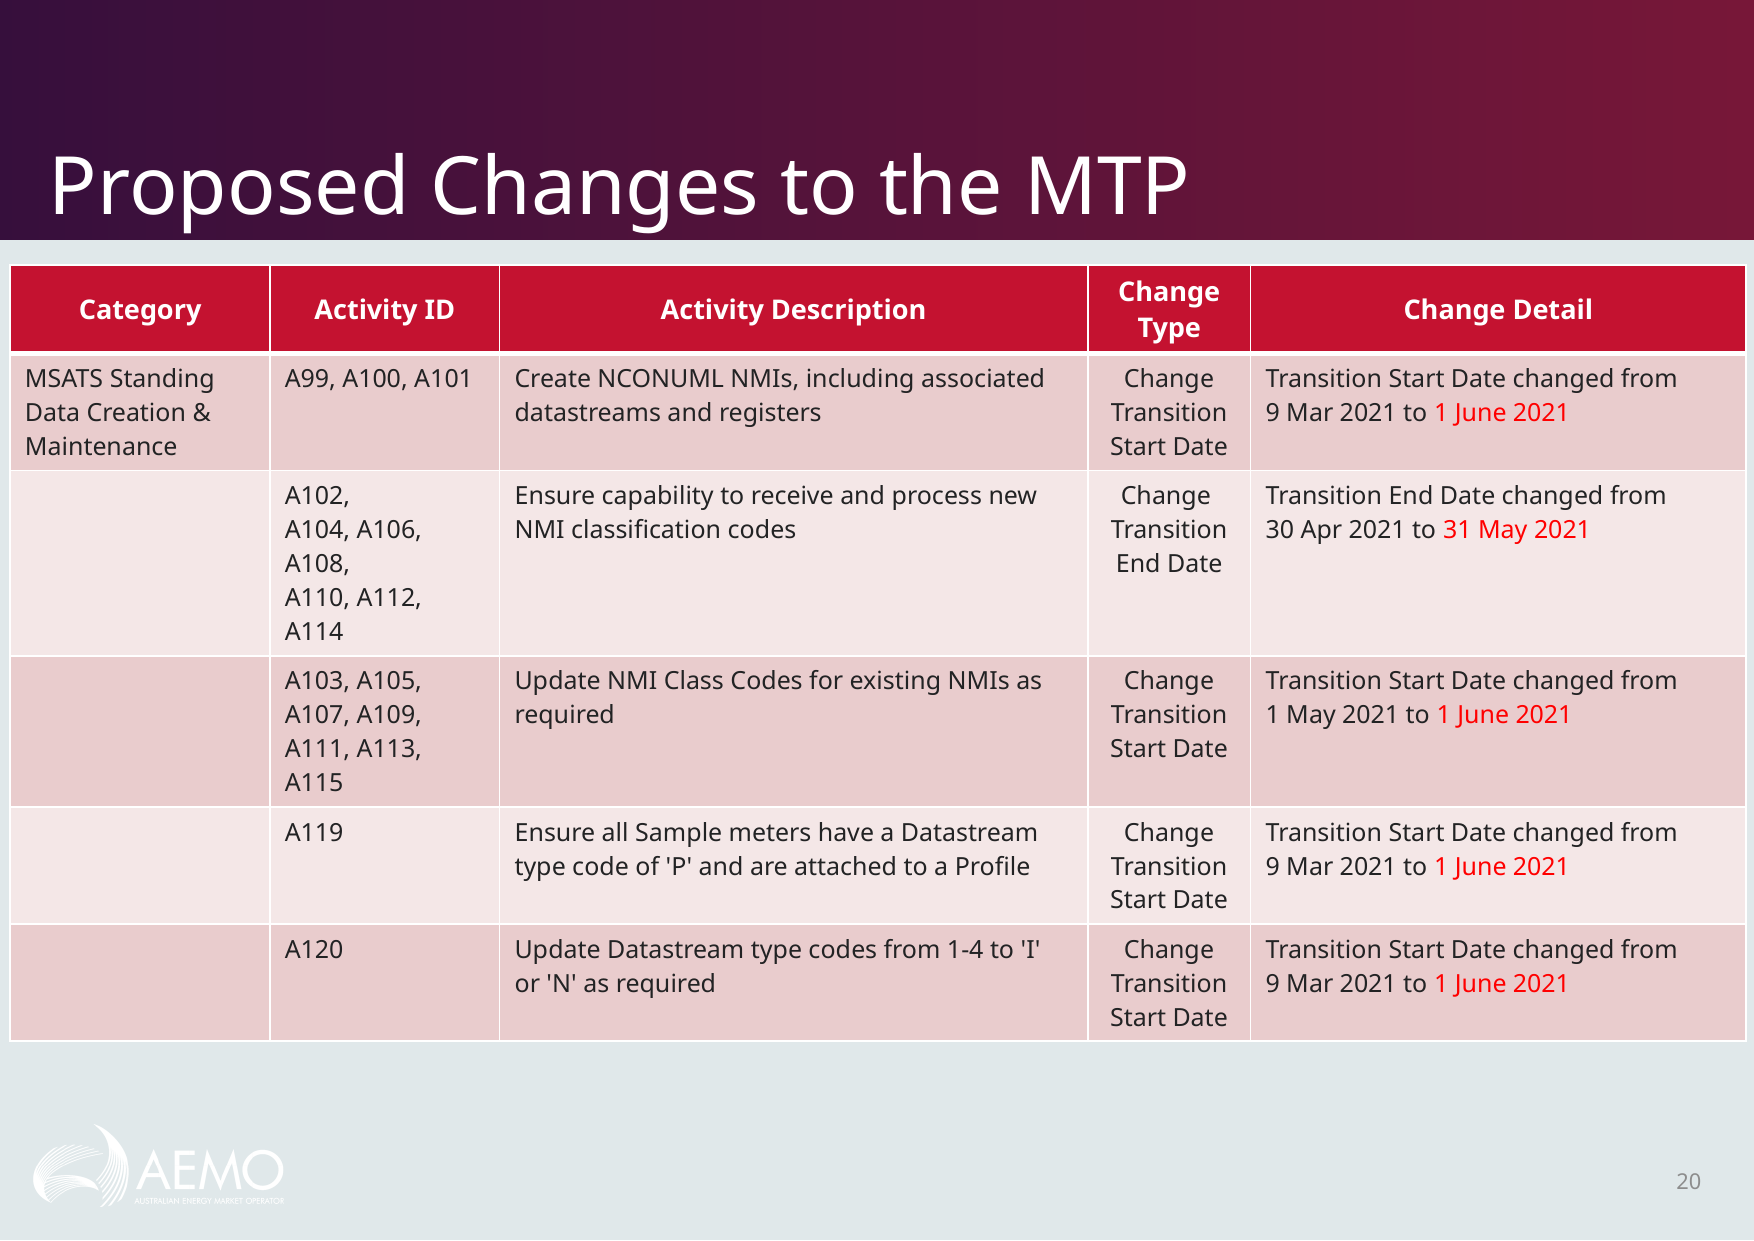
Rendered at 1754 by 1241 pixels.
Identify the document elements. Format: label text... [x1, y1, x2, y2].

table_cell Transition Start Date changed from 9 Mar 2021 to 1 June 2021 [1251, 925, 1745, 1040]
table_cell A103, A105, A107, A109, A111, A113, A115 [271, 657, 499, 806]
table_cell MSATS Standing Data Creation & Maintenance [11, 356, 269, 470]
title Proposed Changes to the MTP [33, 24, 1329, 240]
table_header Category [11, 266, 269, 351]
table_cell Transition Start Date changed from 1 May 2021 to 1 June 2021 [1251, 657, 1745, 806]
table_cell Change Transition Start Date [1089, 925, 1250, 1040]
table_header Change Type [1089, 266, 1250, 351]
table_cell A99, A100, A101 [271, 356, 499, 470]
table_header Change Detail [1251, 266, 1745, 351]
table_cell Ensure capability to receive and process new NMI classification codes [500, 471, 1087, 655]
slide_number 20 [1633, 1149, 1717, 1216]
table_cell Change Transition Start Date [1089, 808, 1250, 923]
table_cell Create NCONUML NMIs, including associated datastreams and registers [500, 356, 1087, 470]
table_cell A119 [271, 808, 499, 923]
table_cell [11, 657, 269, 806]
table_cell Transition End Date changed from 30 Apr 2021 to 31 May 2021 [1251, 471, 1745, 655]
table_cell [11, 808, 269, 923]
table_cell [11, 925, 269, 1040]
table_cell Ensure all Sample meters have a Datastream type code of 'P' and are attached to a Profile [500, 808, 1087, 923]
table_cell Transition Start Date changed from 9 Mar 2021 to 1 June 2021 [1251, 808, 1745, 923]
table_cell Change Transition Start Date [1089, 657, 1250, 806]
table_cell Change Transition End Date [1089, 471, 1250, 655]
table_cell [11, 471, 269, 655]
table_header Activity Description [500, 266, 1087, 351]
table_cell Change Transition Start Date [1089, 356, 1250, 470]
table_cell Update NMI Class Codes for existing NMIs as required [500, 657, 1087, 806]
table_cell Update Datastream type codes from 1-4 to 'I' or 'N' as required [500, 925, 1087, 1040]
table_cell A102, A104, A106, A108, A110, A112, A114 [271, 471, 499, 655]
table_header Activity ID [271, 266, 499, 351]
picture [33, 1124, 284, 1207]
table_cell Transition Start Date changed from 9 Mar 2021 to 1 June 2021 [1251, 356, 1745, 470]
table_cell A120 [271, 925, 499, 1040]
